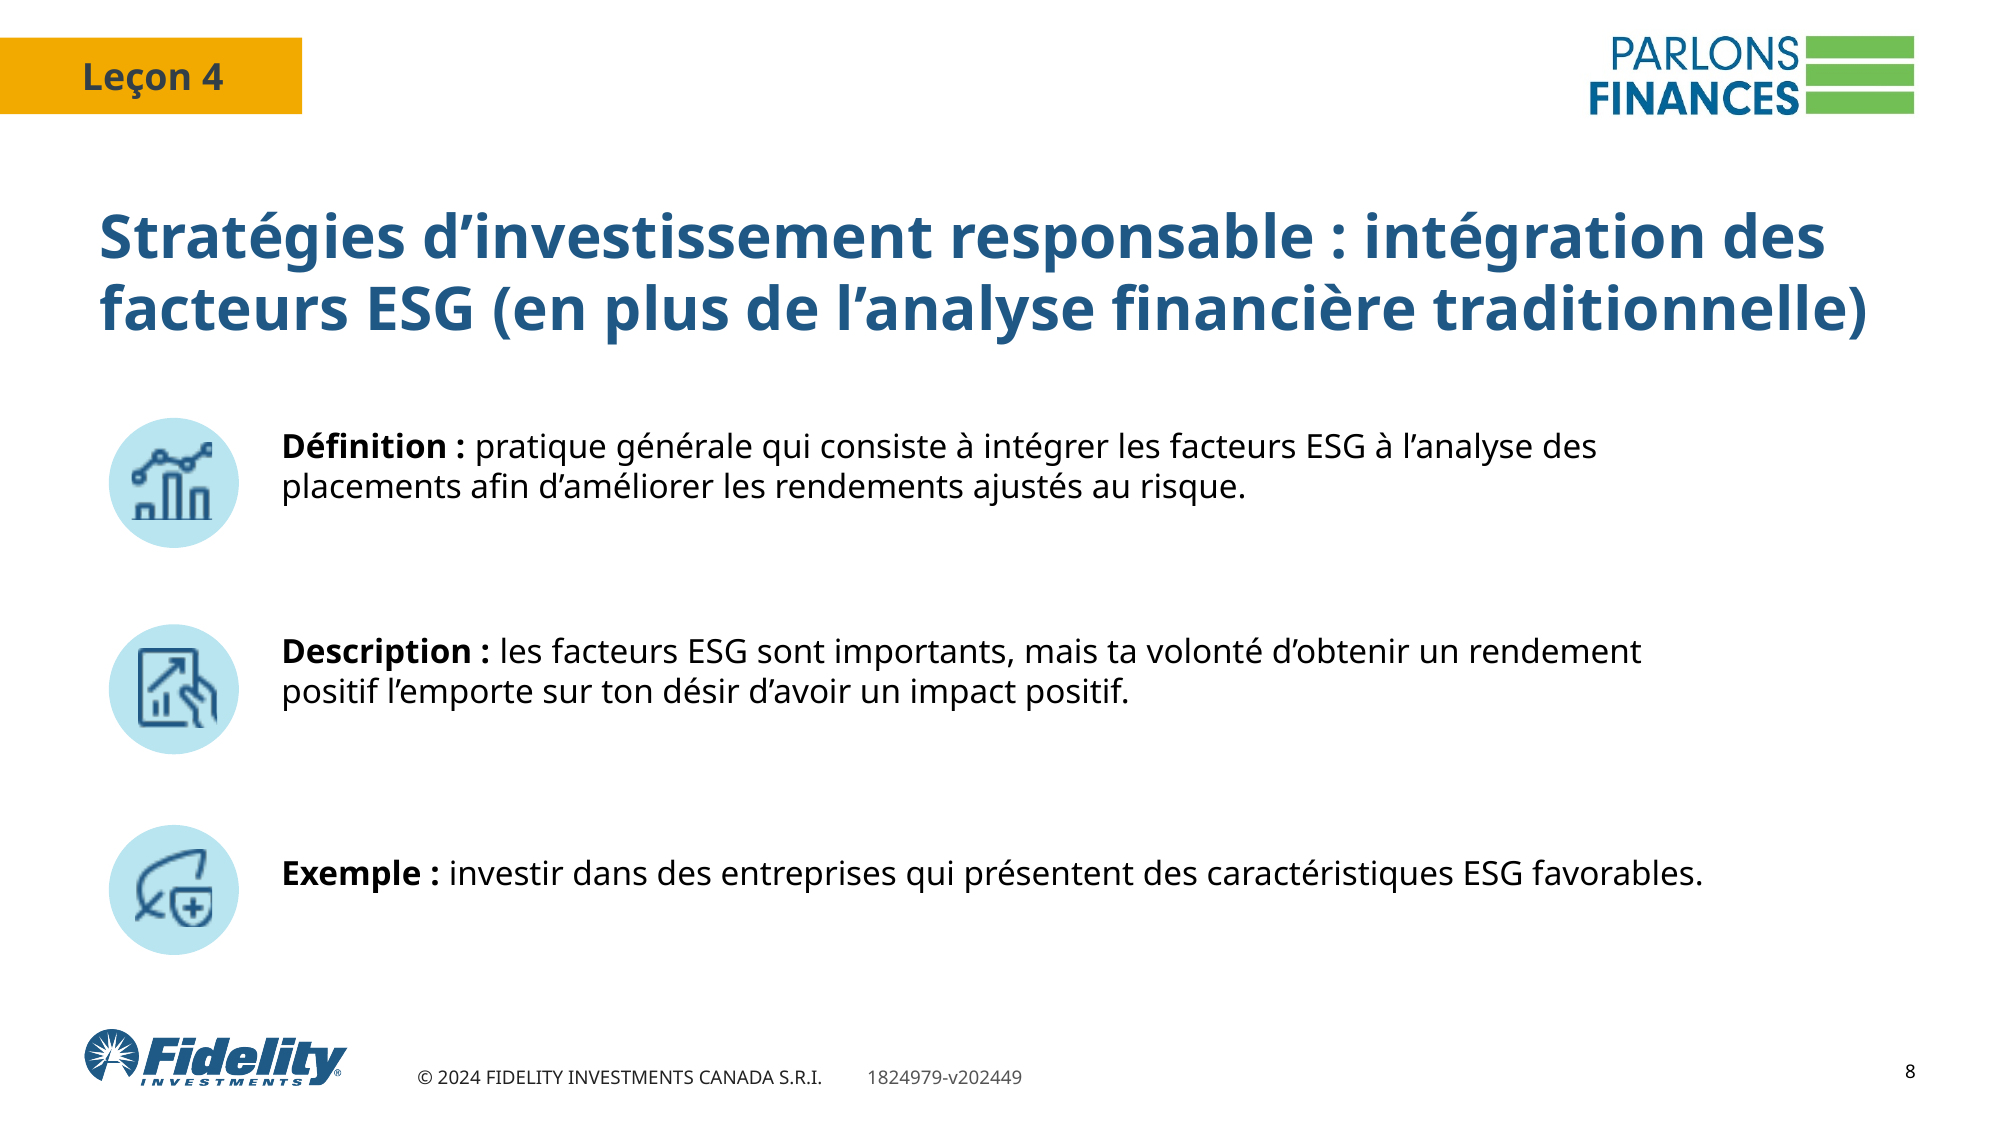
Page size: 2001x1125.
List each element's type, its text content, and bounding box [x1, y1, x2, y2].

title Stratégies d’investissement responsable : intégration des facteurs ESG (en plus de l’analyse financière traditionnelle) [84, 190, 2000, 300]
picture [1580, 29, 1920, 121]
picture [84, 1029, 348, 1086]
picture [134, 849, 213, 927]
text_box Description : les facteurs ESG sont importants, mais ta volonté d’obtenir un rendement positif l’emporte sur ton désir d’avoir un impact positif. [266, 623, 1687, 755]
slide_number 8 [1826, 1058, 1931, 1087]
text_box Exemple : investir dans des entreprises qui présentent des caractéristiques ESG favorables. [266, 844, 1770, 976]
picture [138, 648, 218, 728]
picture [131, 442, 213, 520]
text_box [107, 623, 240, 756]
text_box Définition : pratique générale qui consiste à intégrer les facteurs ESG à l’analyse des placements afin d’améliorer les rendements ajustés au risque. [266, 418, 1687, 549]
text_box [107, 416, 240, 549]
text_box [107, 823, 240, 957]
